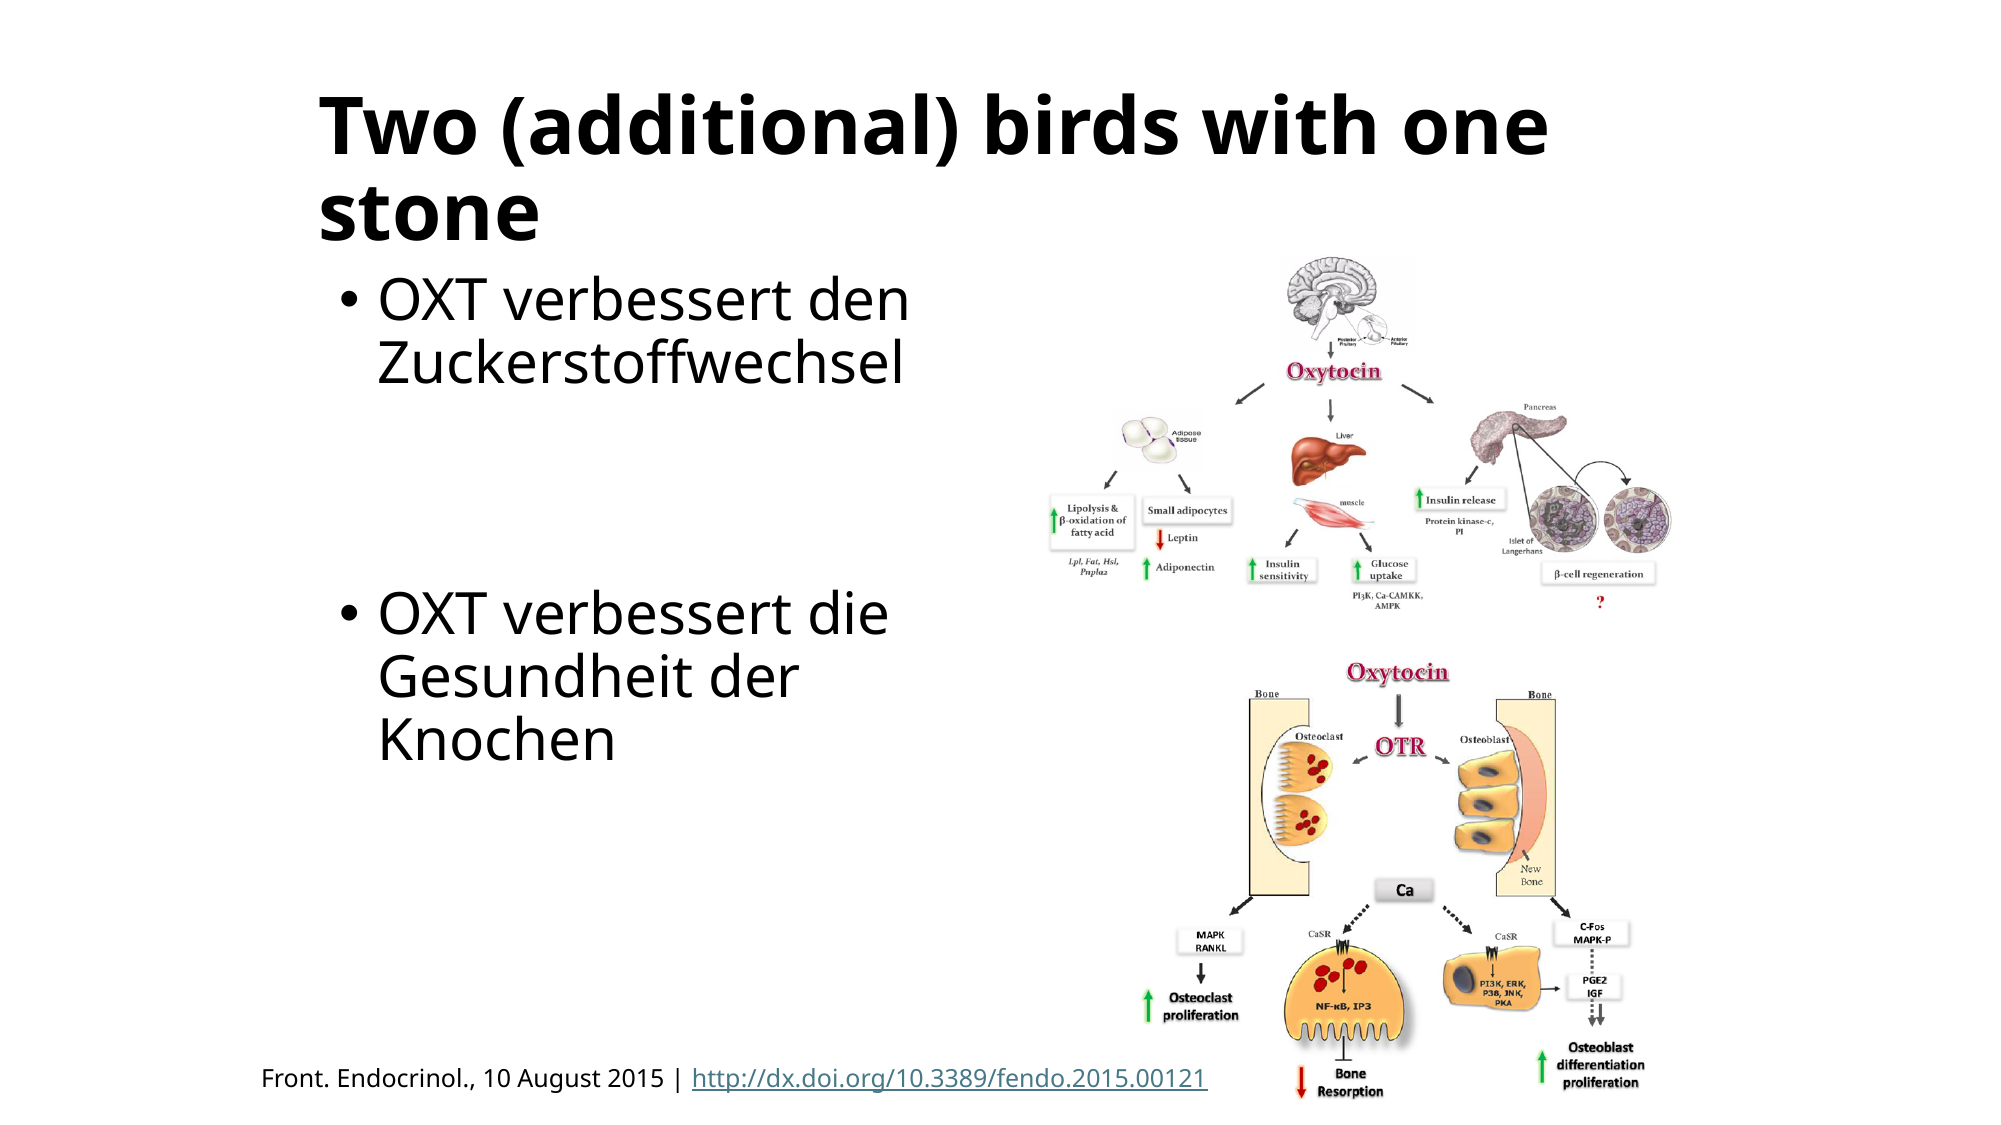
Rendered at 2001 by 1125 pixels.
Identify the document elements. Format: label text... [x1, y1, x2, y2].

text_box Front. Endocrinol., 10 August 2015 | http://dx.doi.org/10.3389/fendo.2015.00121 [246, 1054, 1229, 1104]
list OXT verbessert den Zuckerstoffwechsel OXT verbessert die Gesundheit der Knochen [324, 262, 1048, 1005]
picture [1046, 254, 1672, 612]
picture [1141, 661, 1645, 1101]
title Two (additional) birds with one stone [303, 78, 1654, 266]
